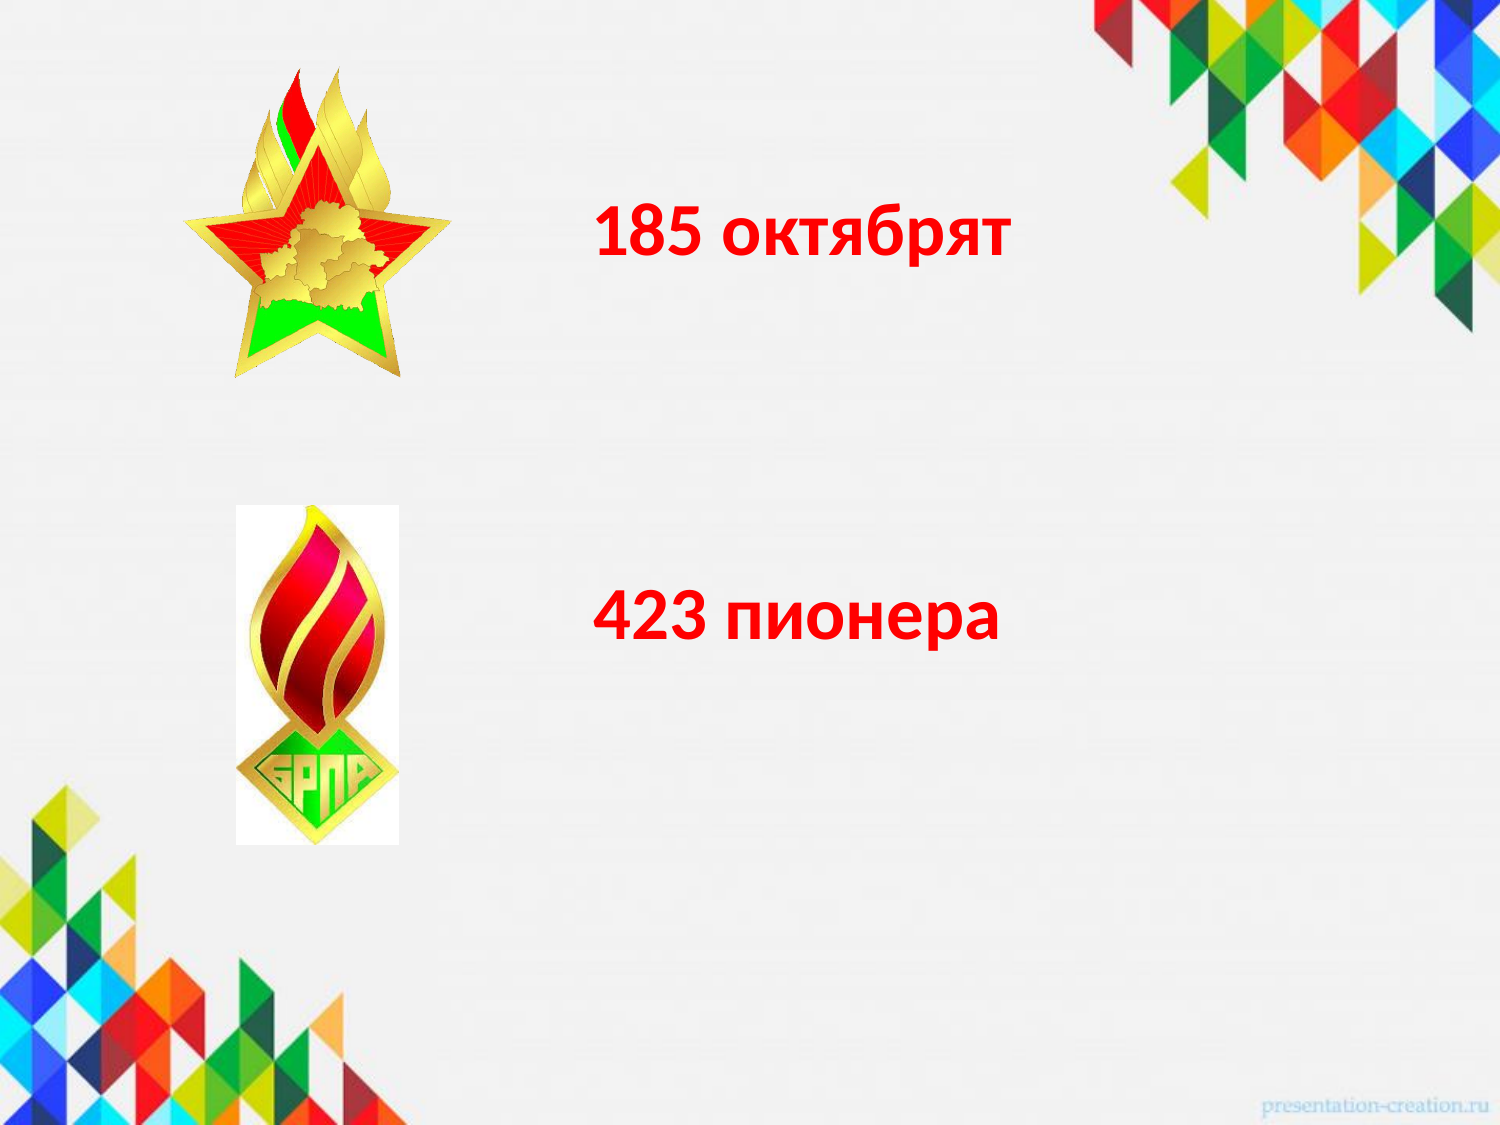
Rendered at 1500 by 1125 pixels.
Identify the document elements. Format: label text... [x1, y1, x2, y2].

list 185 октябрят 423 пионера [561, 172, 1500, 929]
picture [0, 0, 1500, 1125]
